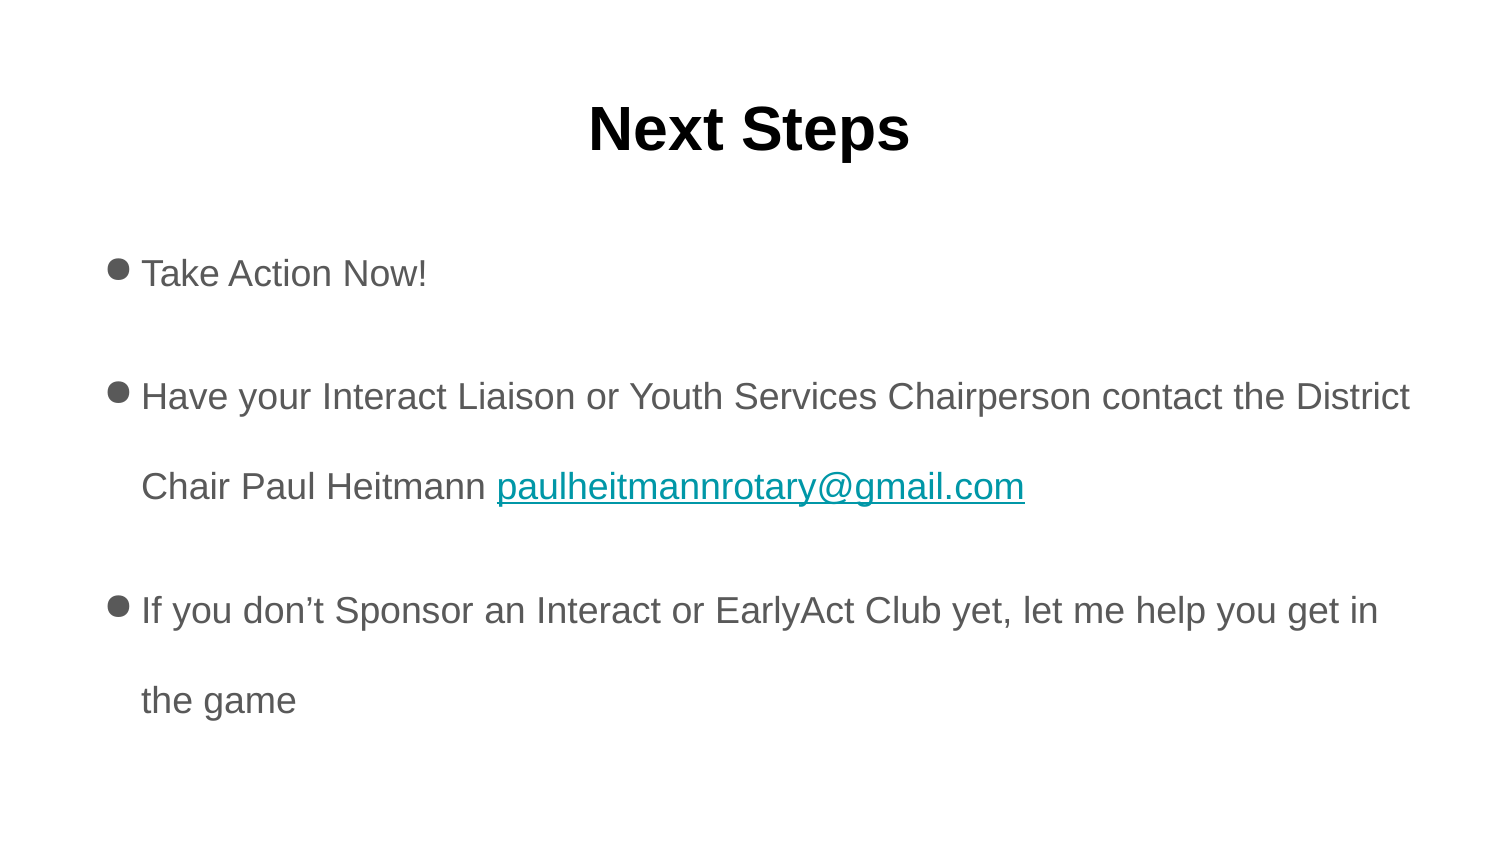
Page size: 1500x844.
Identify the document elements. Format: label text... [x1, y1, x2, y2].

list Take Action Now! Have your Interact Liaison or Youth Services Chairperson contact the District Chair Paul Heitmann paulheitmannrotary@gmail.com If you don’t Sponsor an Interact or EarlyAct Club yet, let me help you get in the game [51, 189, 1449, 750]
title Next Steps [51, 72, 1449, 167]
